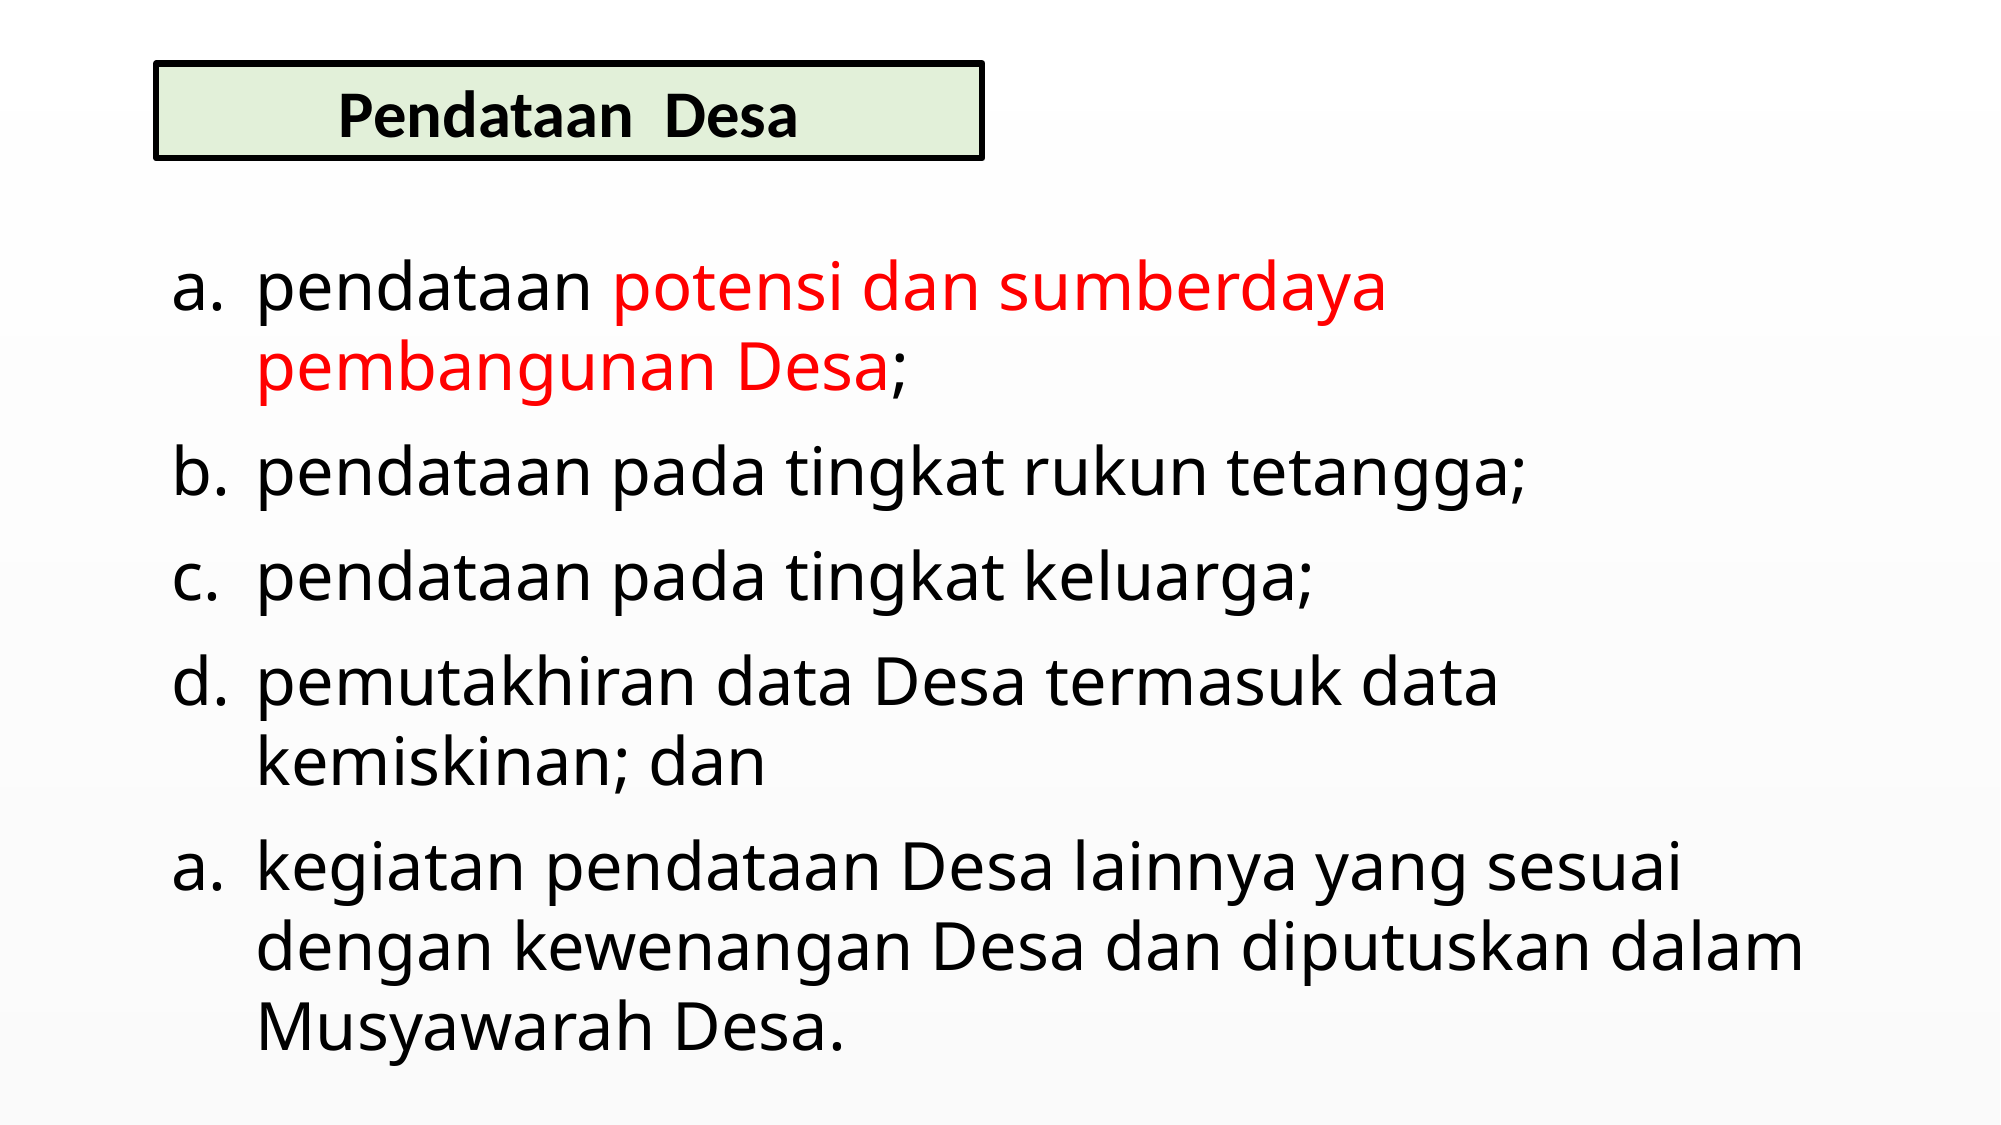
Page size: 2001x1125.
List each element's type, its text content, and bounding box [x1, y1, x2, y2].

text_box Pendataan Desa [156, 63, 983, 159]
text_box pendataan potensi dan sumberdaya pembangunan Desa; pendataan pada tingkat rukun tetangga; pendataan pada tingkat keluarga; pemutakhiran data Desa termasuk data kemiskinan; dan kegiatan pendataan Desa lainnya yang sesuai dengan kewenangan Desa dan diputuskan dalam Musyawarah Desa. [156, 236, 1836, 1071]
